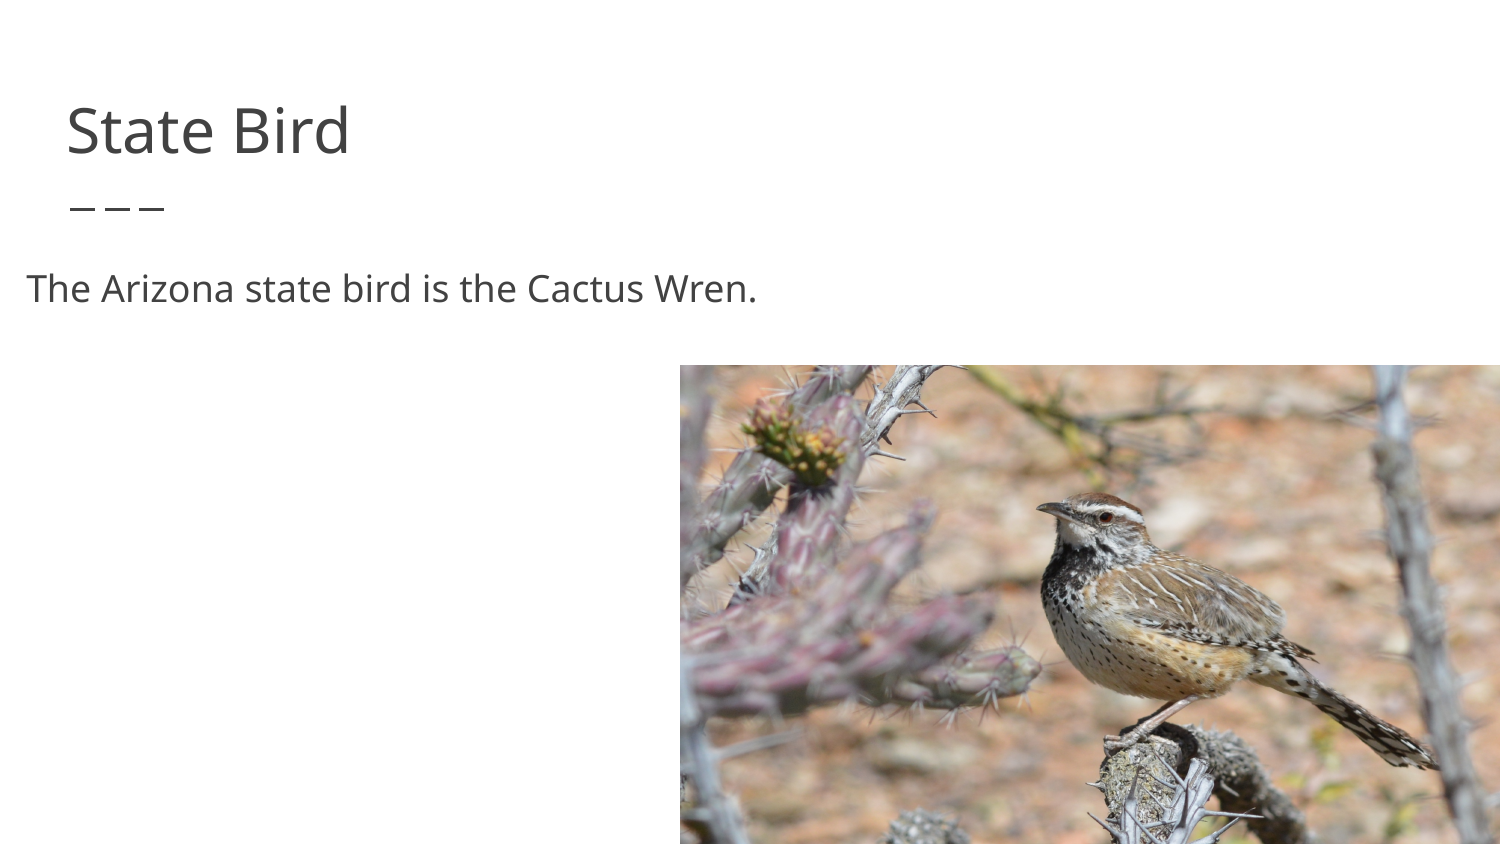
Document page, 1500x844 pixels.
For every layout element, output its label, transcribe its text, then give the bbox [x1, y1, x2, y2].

list The Arizona state bird is the Cactus Wren. [11, 242, 1409, 752]
title State Bird [51, 61, 1449, 182]
picture [680, 364, 1500, 844]
